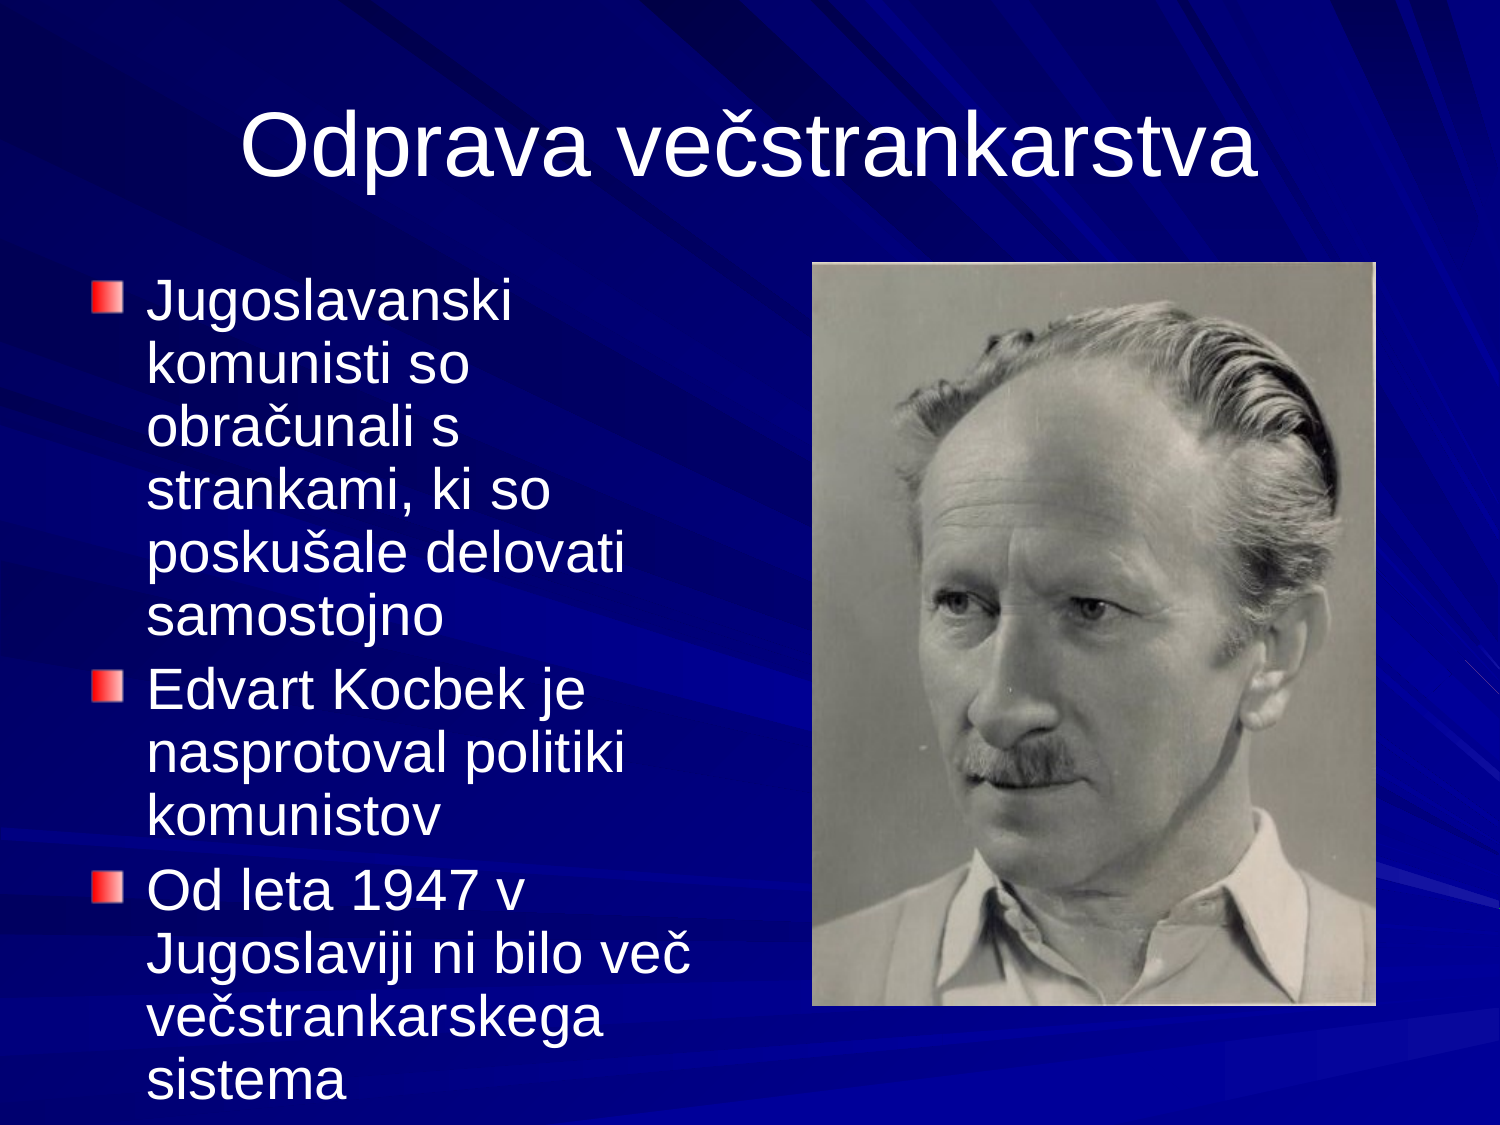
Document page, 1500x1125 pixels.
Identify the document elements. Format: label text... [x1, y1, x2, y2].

list Jugoslavanski komunisti so obračunali s strankami, ki so poskušale delovati samostojno Edvart Kocbek je nasprotoval politiki komunistov Od leta 1947 v Jugoslaviji ni bilo več večstrankarskega sistema [75, 262, 738, 1006]
picture [90, 279, 127, 317]
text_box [811, 262, 1376, 1006]
picture [90, 869, 127, 907]
picture [90, 668, 127, 706]
title Odprava večstrankarstva [75, 45, 1425, 234]
